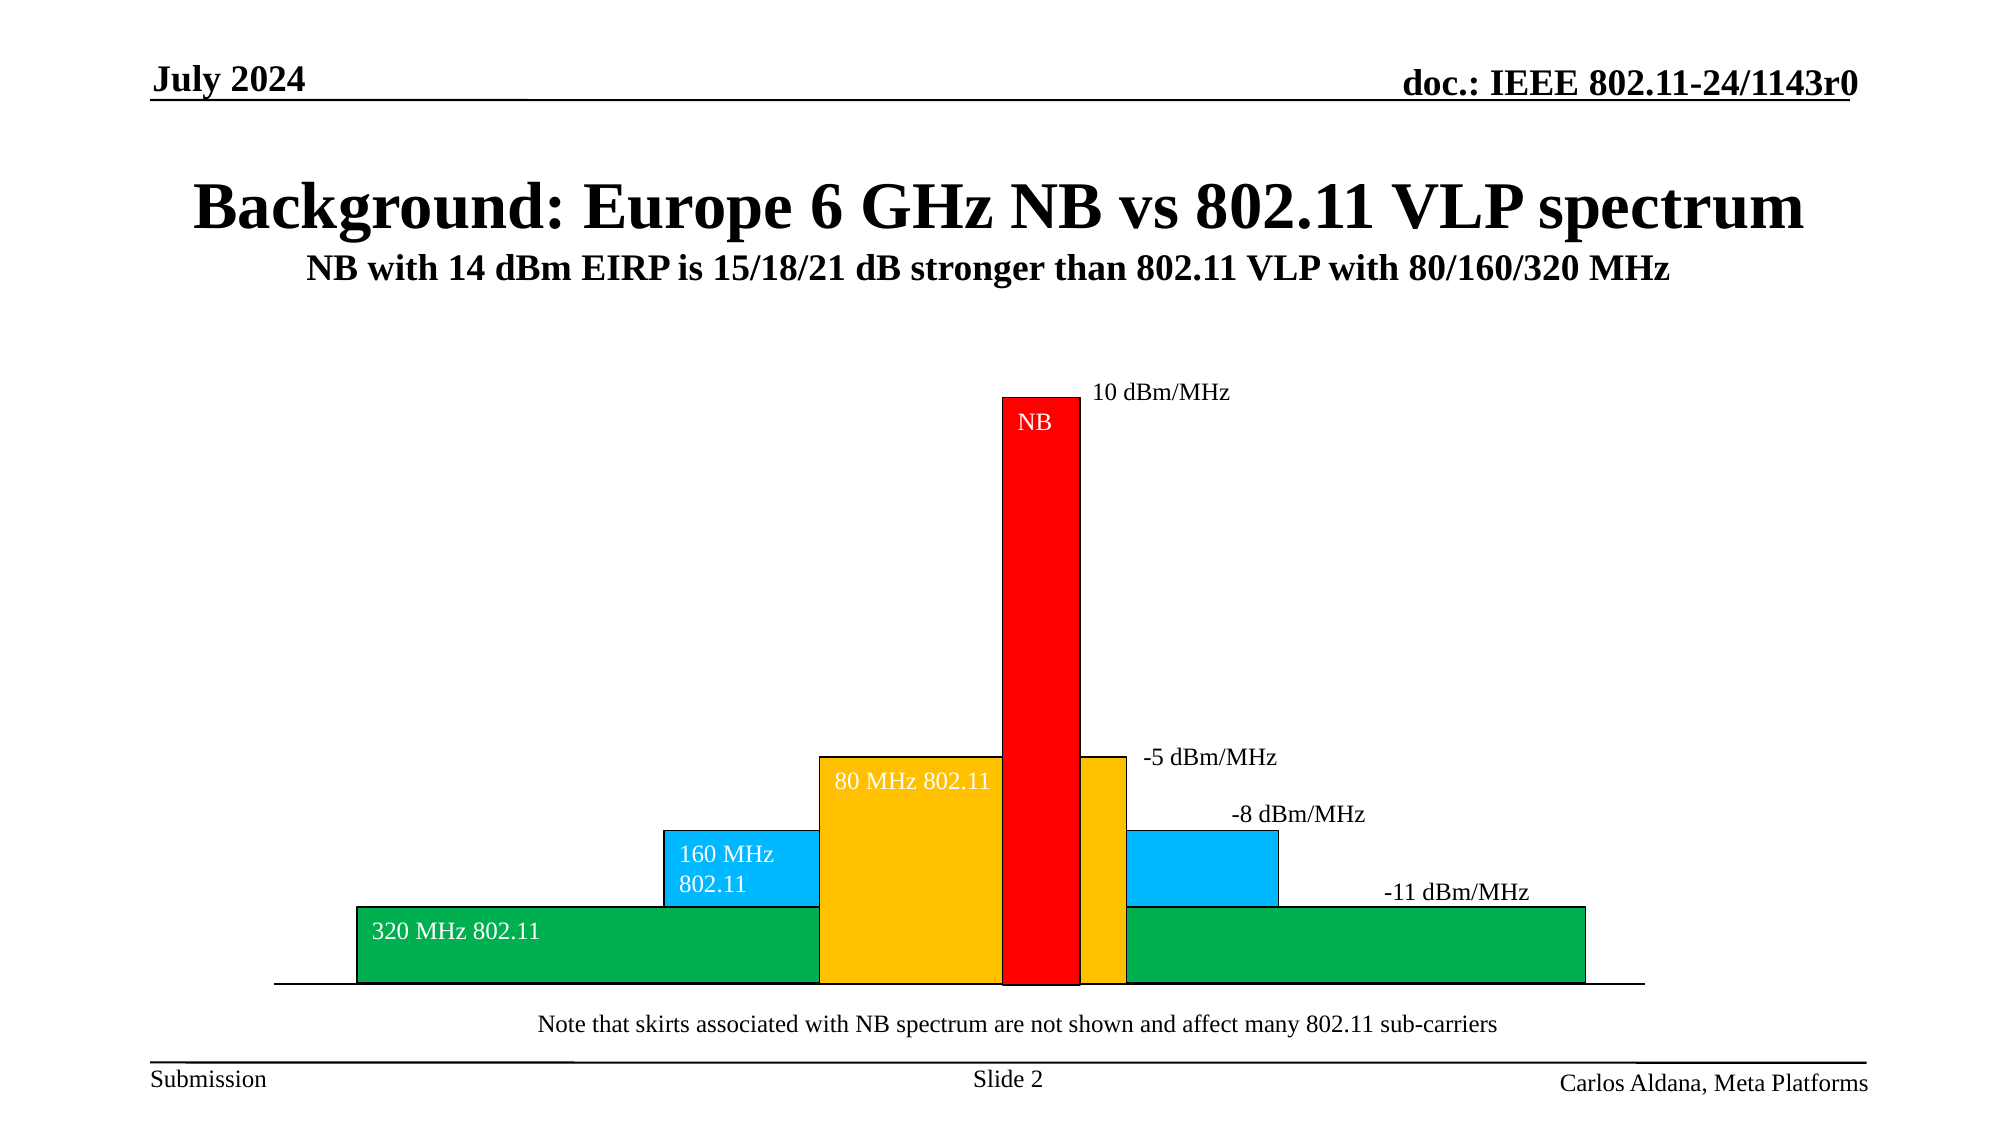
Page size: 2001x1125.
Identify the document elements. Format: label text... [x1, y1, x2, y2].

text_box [274, 367, 1645, 1046]
text_box Carlos Aldana, Meta Platforms [1545, 1058, 1922, 1099]
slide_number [152, 54, 563, 100]
slide_number Slide 2 [950, 1061, 1067, 1123]
list NB with 14 dBm EIRP is 15/18/21 dB stronger than 802.11 VLP with 80/160/320 MHz [290, 290, 1751, 1035]
title Background: Europe 6 GHz NB vs 802.11 VLP spectrum [149, 114, 1851, 290]
